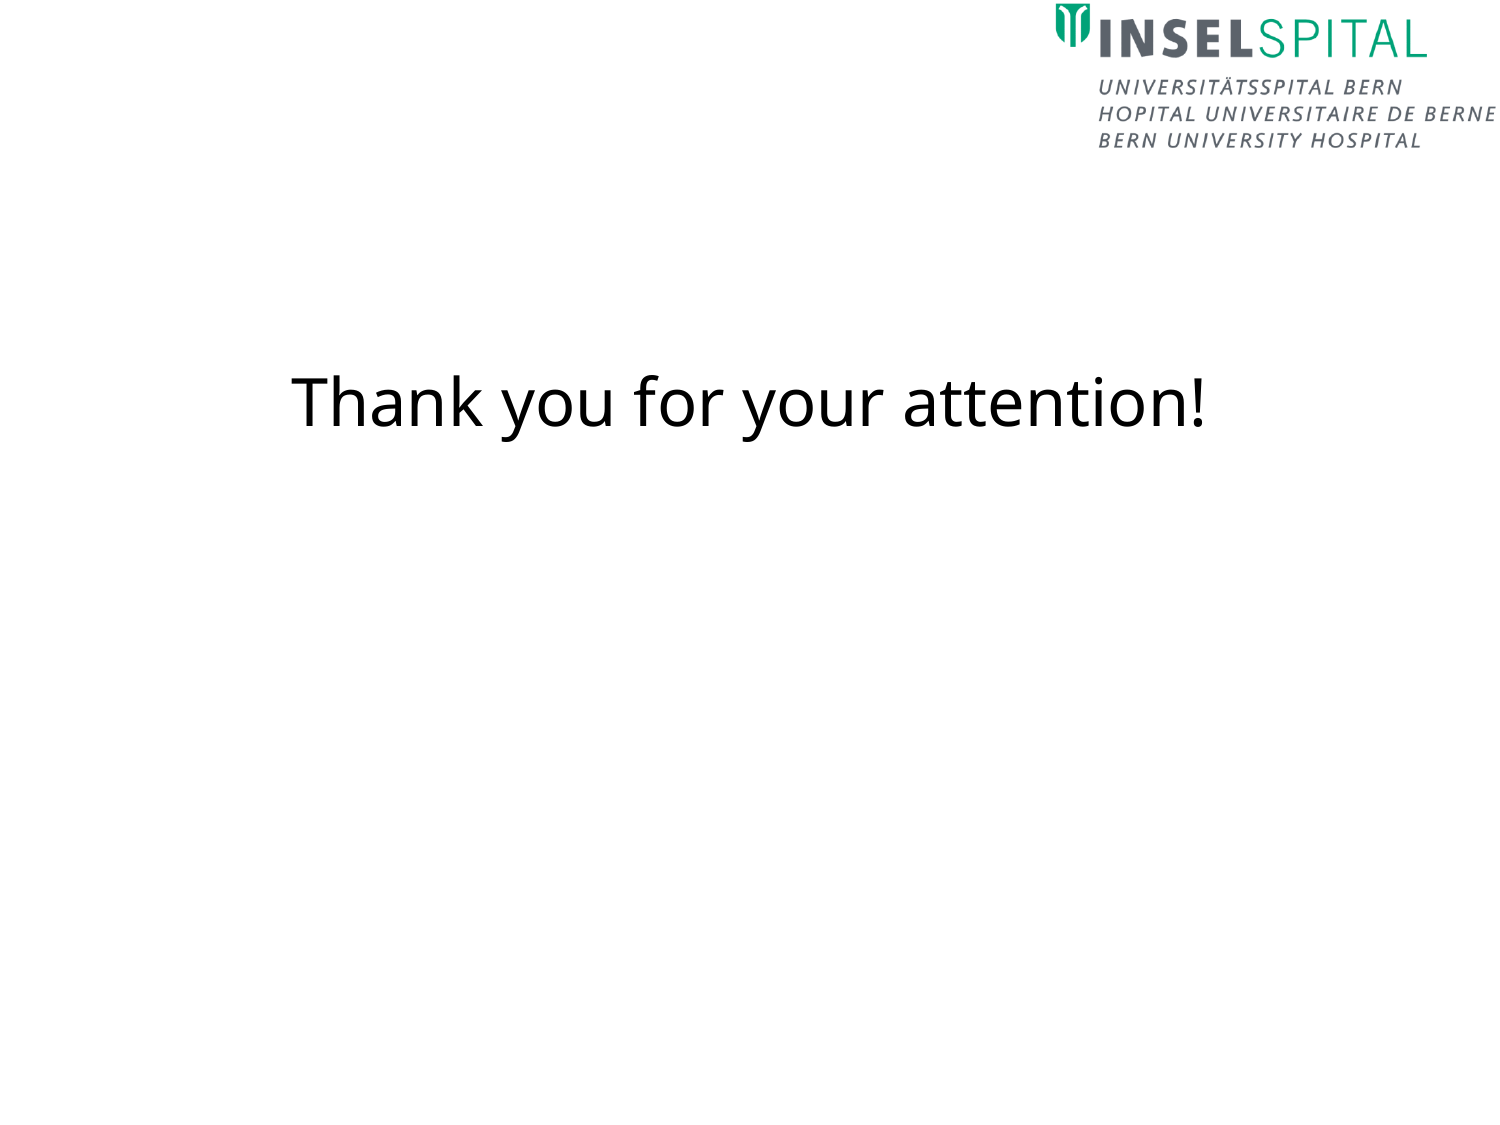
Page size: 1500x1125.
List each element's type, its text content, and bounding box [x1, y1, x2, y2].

text_box Thank you for your attention! [74, 262, 1425, 1005]
picture [1050, 0, 1500, 152]
